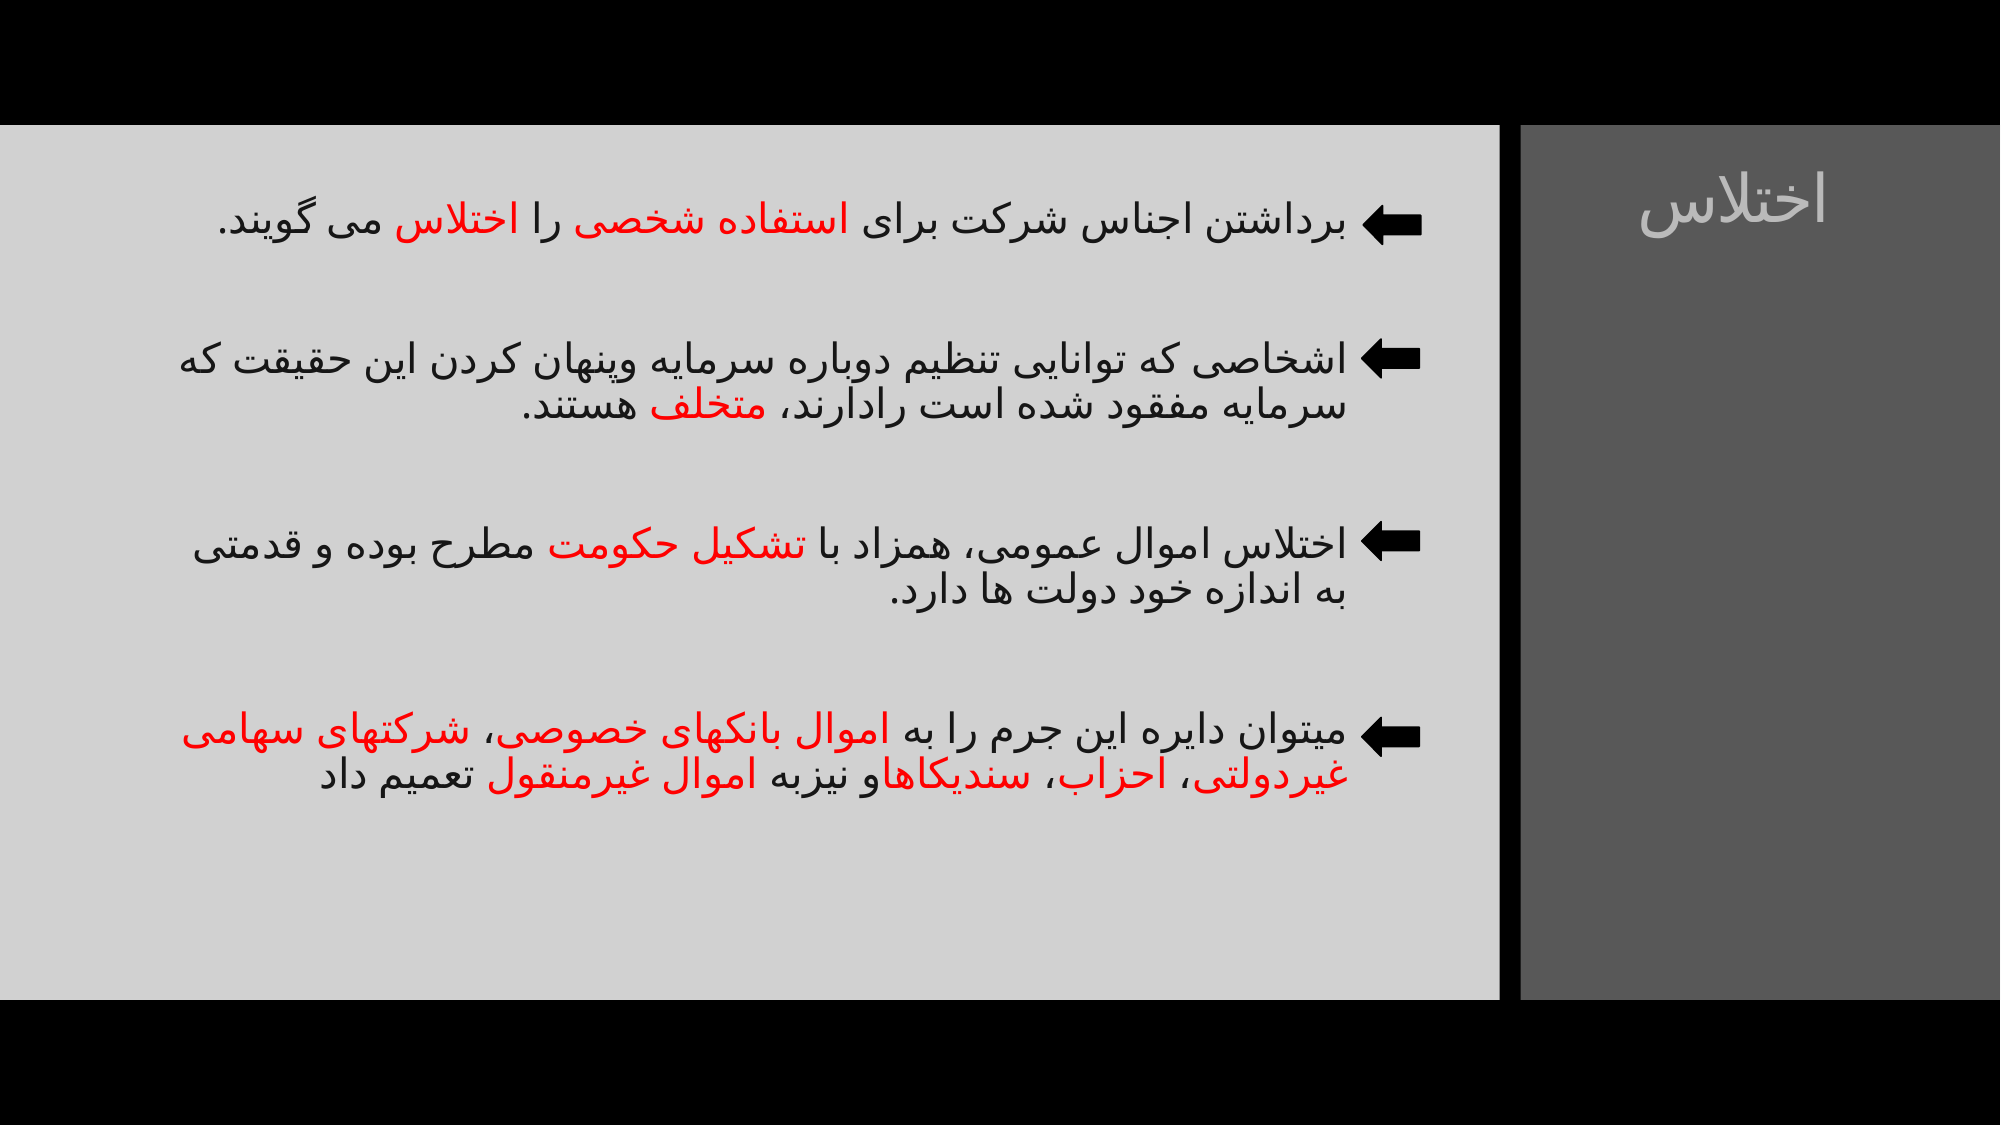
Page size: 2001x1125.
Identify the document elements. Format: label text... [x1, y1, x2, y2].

title اختلاس [1622, 135, 1886, 245]
text_box [1361, 716, 1421, 757]
text_box [1361, 520, 1421, 562]
text_box [1362, 204, 1422, 246]
subtitle برداشتن اجناس شرکت برای استفاده شخصی را اختلاس می گویند. اشخاصی که توانایی تنظیم دوباره سرمایه وپنهان کردن این حقیقت که سرمایه مفقود شده است رادارند، متخلف هستند. اختلاس اموال عمومی، همزاد با تشکیل حکومت مطرح بوده و قدمتی به اندازه خود دولت ها دارد. میتوان دایره این جرم را به اموال بانکهای خصوصی، شرکتهای سهامی غیردولتی، احزاب، سندیکاهاو نیزبه اموال غیرمنقول تعمیم داد [132, 190, 1364, 931]
text_box [1361, 338, 1421, 379]
